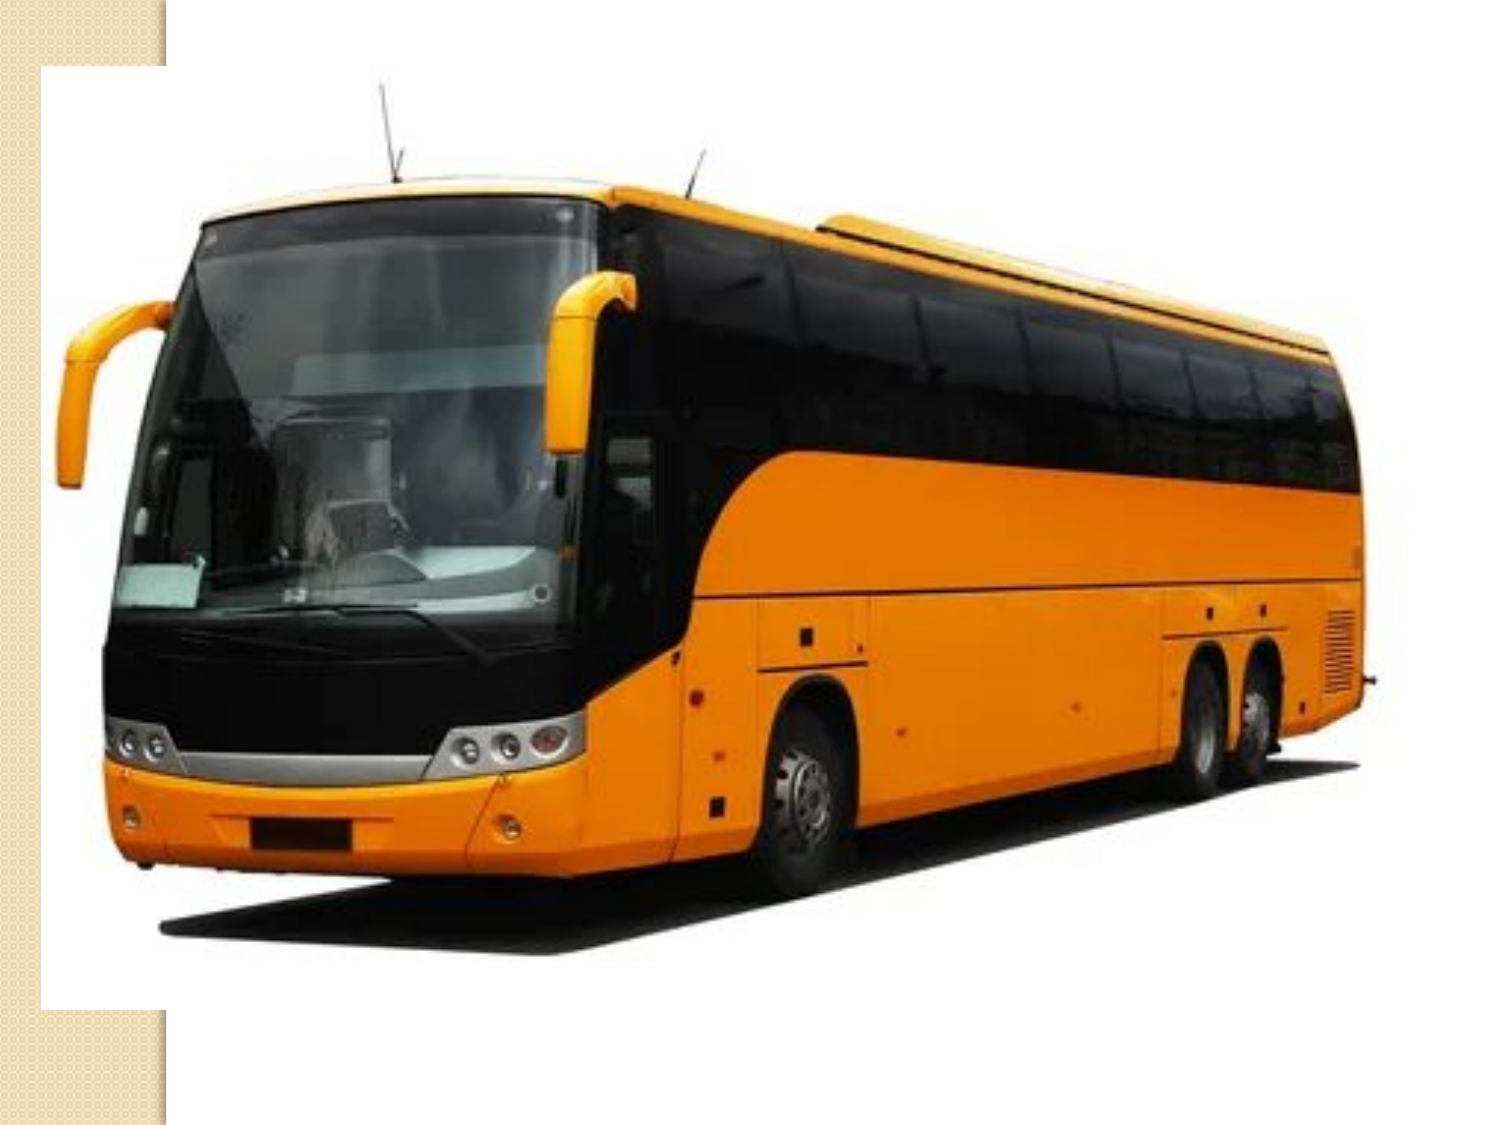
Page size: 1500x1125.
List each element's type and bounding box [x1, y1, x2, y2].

picture [40, 66, 1456, 1010]
